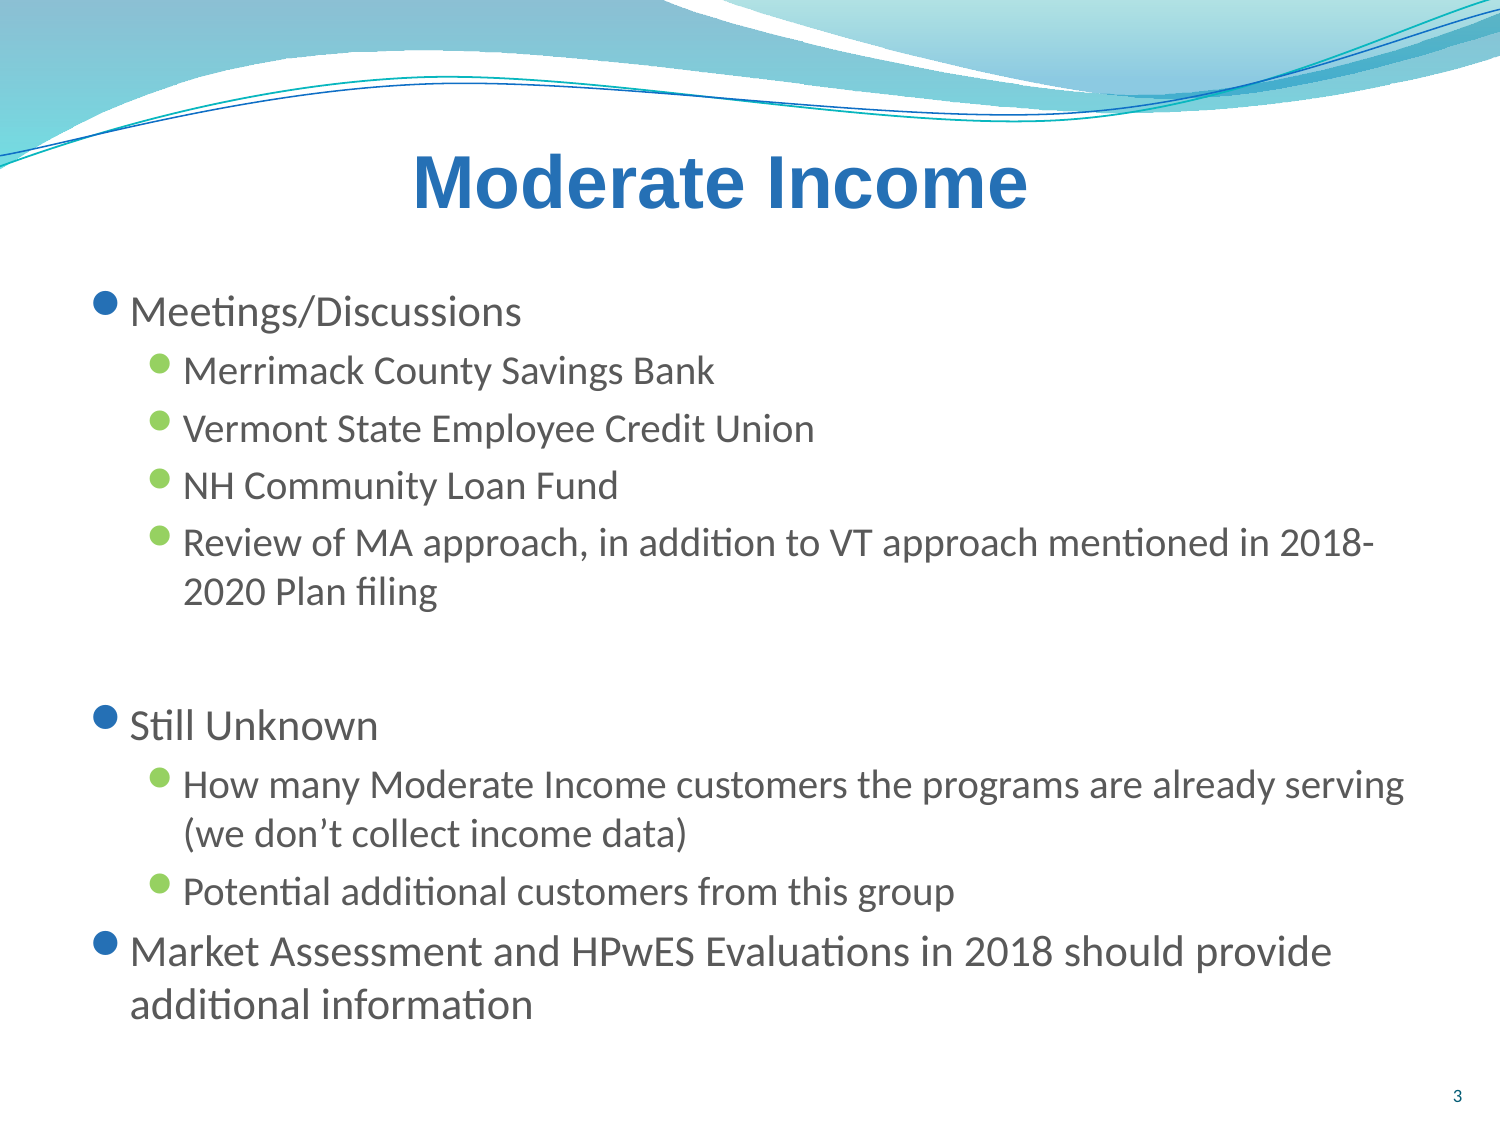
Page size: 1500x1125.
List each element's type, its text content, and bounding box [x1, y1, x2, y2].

title Moderate Income [112, 99, 1463, 228]
slide_number 3 [1337, 1046, 1463, 1107]
list Meetings/Discussions Merrimack County Savings Bank Vermont State Employee Credit Union NH Community Loan Fund Review of MA approach, in addition to VT approach mentioned in 2018-2020 Plan filing Still Unknown How many Moderate Income customers the programs are already serving (we don’t collect income data) Potential additional customers from this group Market Assessment and HPwES Evaluations in 2018 should provide additional information [75, 275, 1425, 1038]
